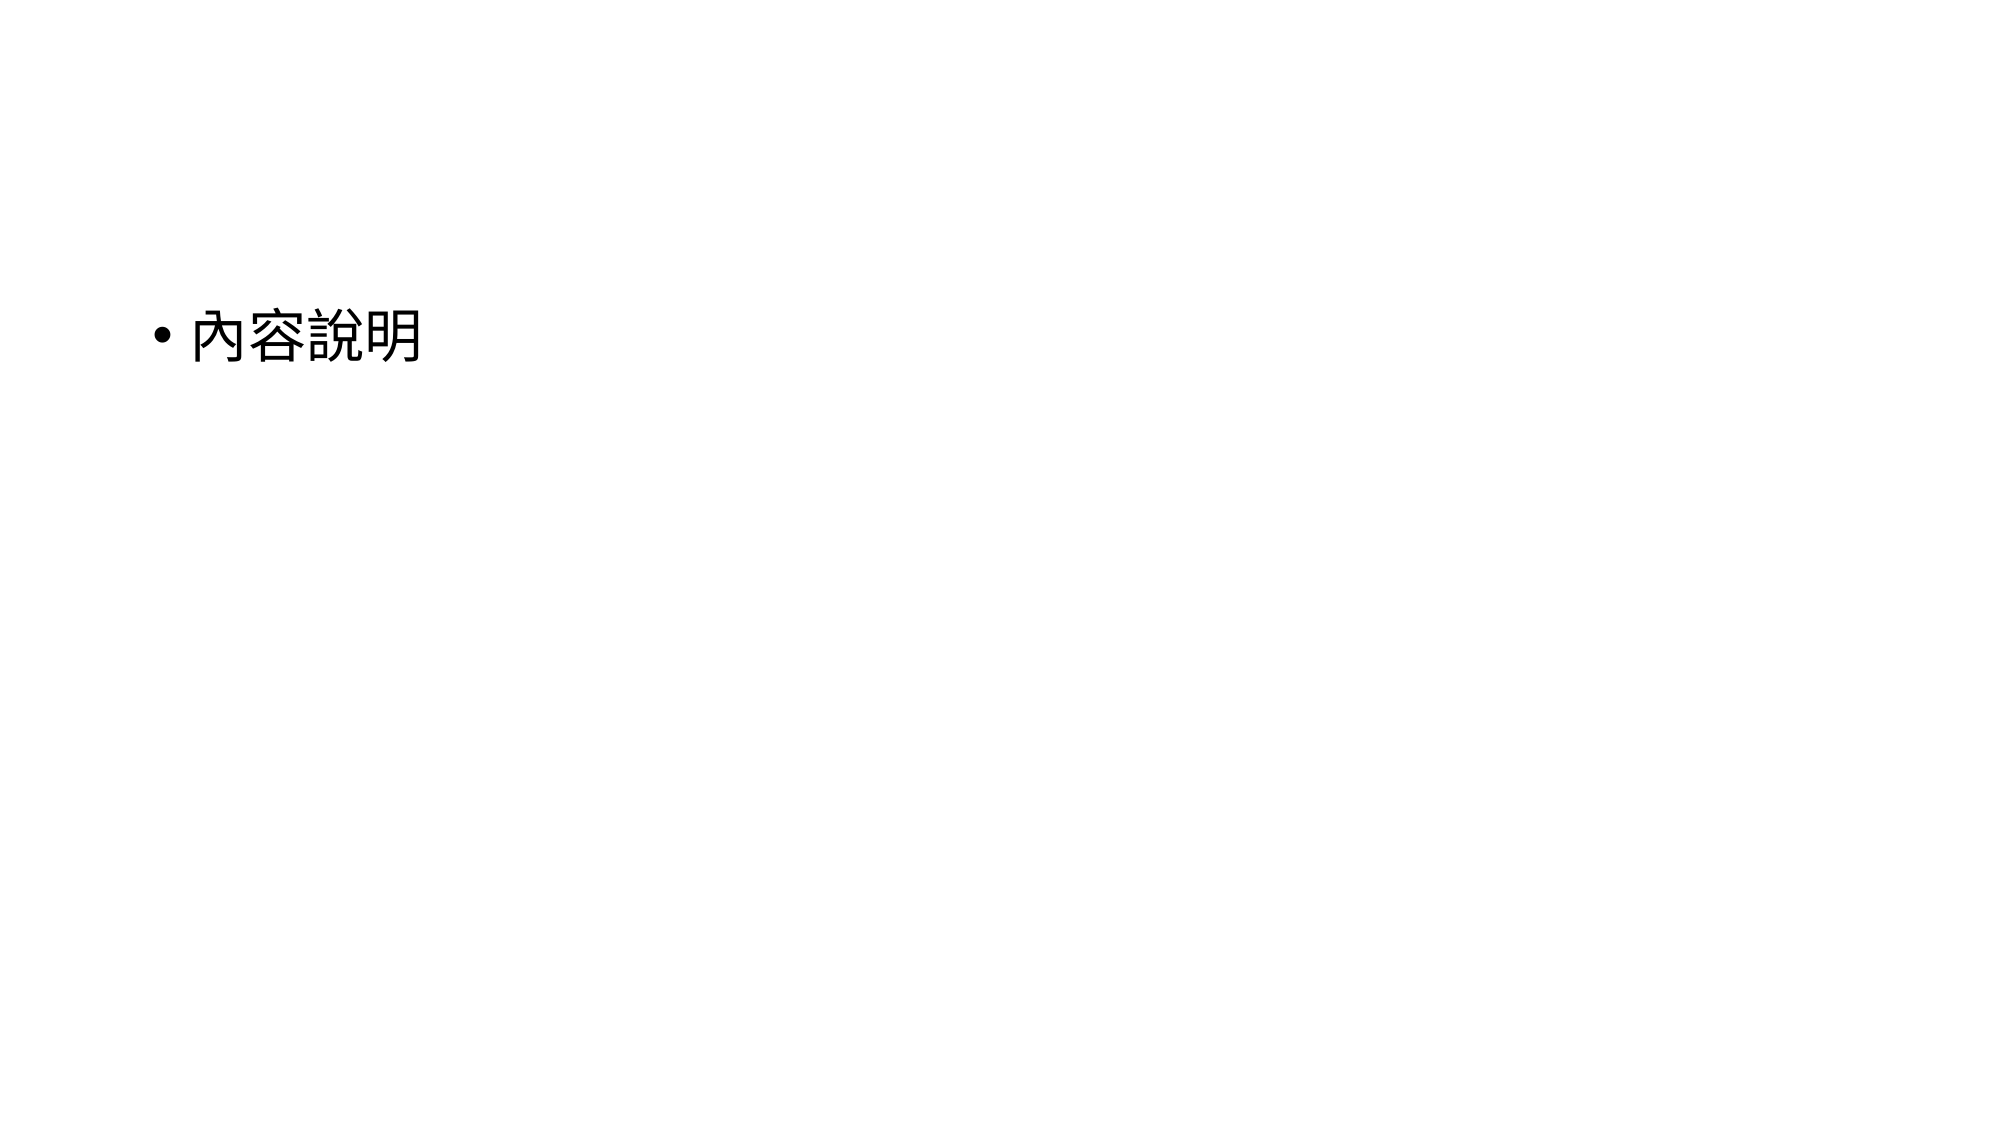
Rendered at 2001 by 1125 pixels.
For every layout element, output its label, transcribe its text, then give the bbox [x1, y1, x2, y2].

list 內容說明 [137, 299, 1863, 1014]
